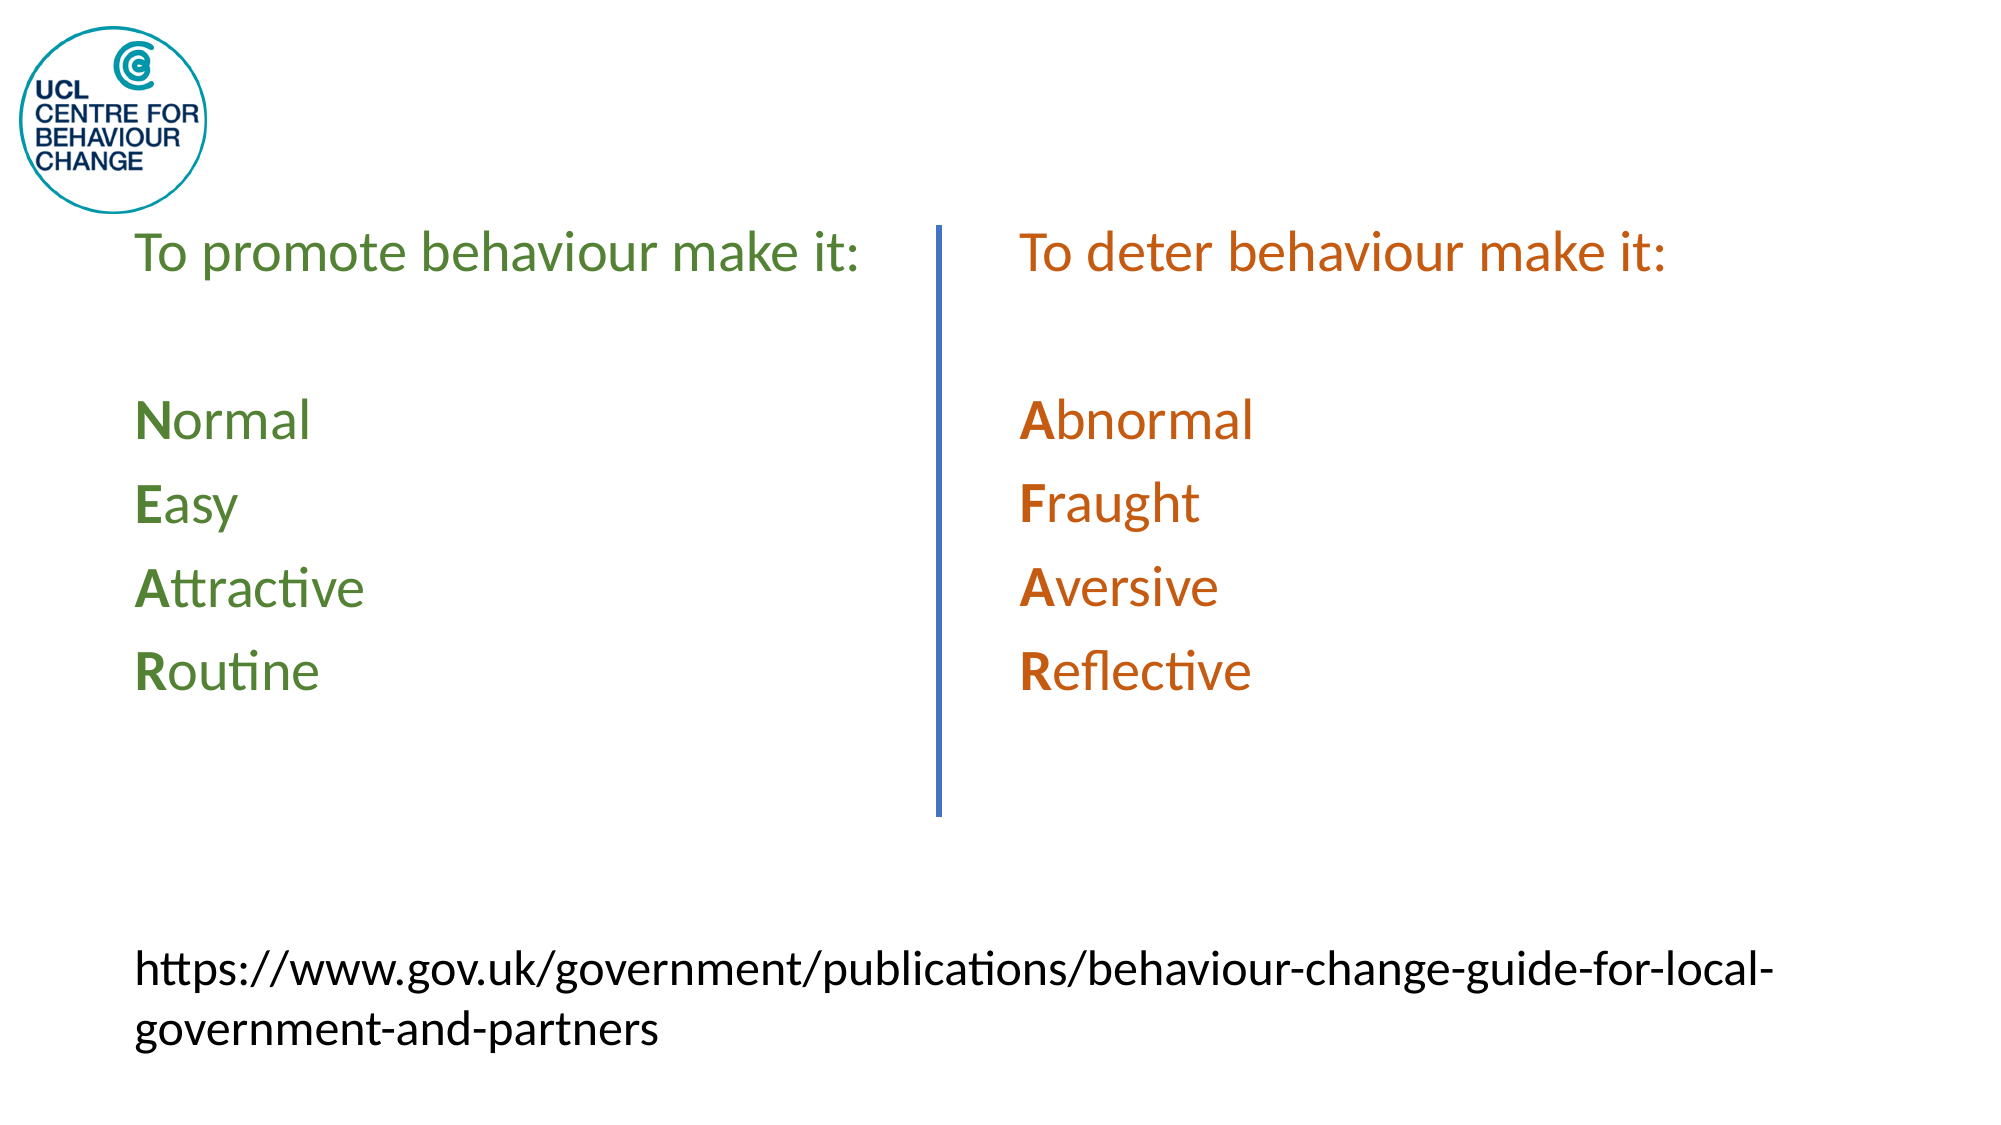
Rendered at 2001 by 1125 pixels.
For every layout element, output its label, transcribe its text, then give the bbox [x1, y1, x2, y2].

picture [19, 26, 207, 215]
text_box To deter behaviour make it: Abnormal Fraught Aversive Reflective [1004, 214, 1773, 927]
list To promote behaviour make it: Normal Easy Attractive Routine [119, 214, 888, 927]
text_box https://www.gov.uk/government/publications/behaviour-change-guide-for-local-government-and-partners [119, 927, 1833, 1063]
